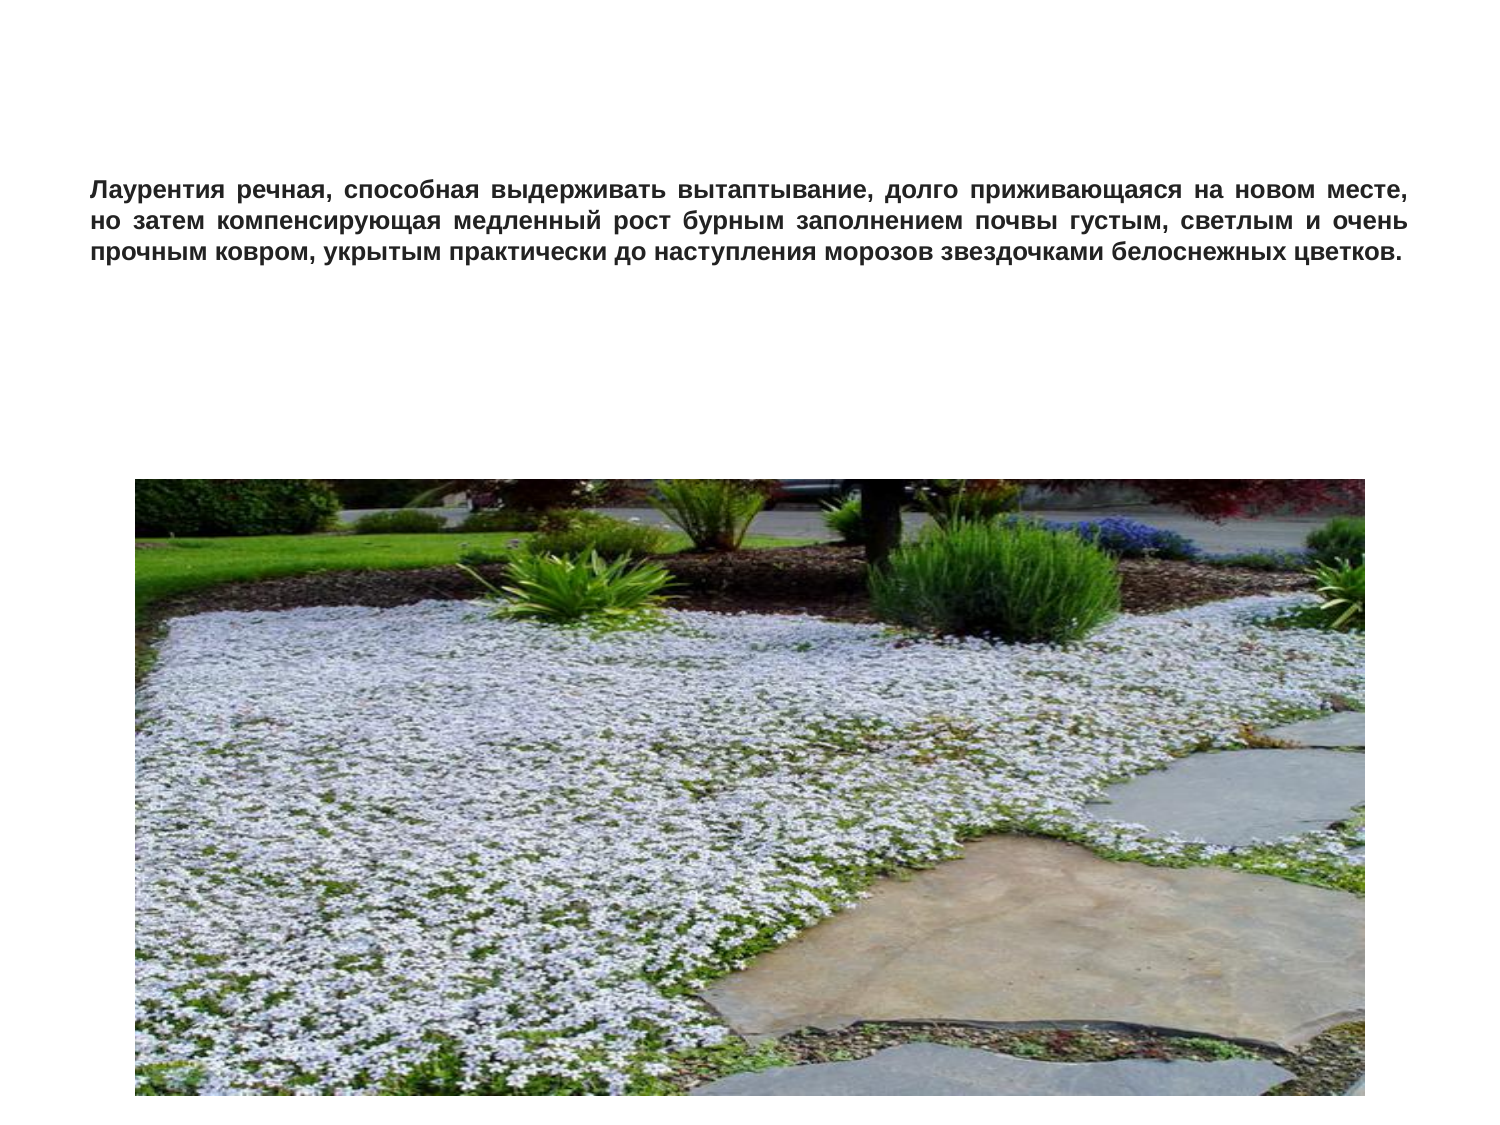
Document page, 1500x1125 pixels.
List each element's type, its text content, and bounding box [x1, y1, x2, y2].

picture [135, 479, 1365, 1096]
title Лаурентия речная, способная выдерживать вытаптывание, долго приживающаяся на новом месте, но затем компенсирующая медленный рост бурным заполнением почвы густым, светлым и очень прочным ковром, укрытым практически до наступления морозов звездочками белоснежных цветков. [75, 55, 1425, 291]
